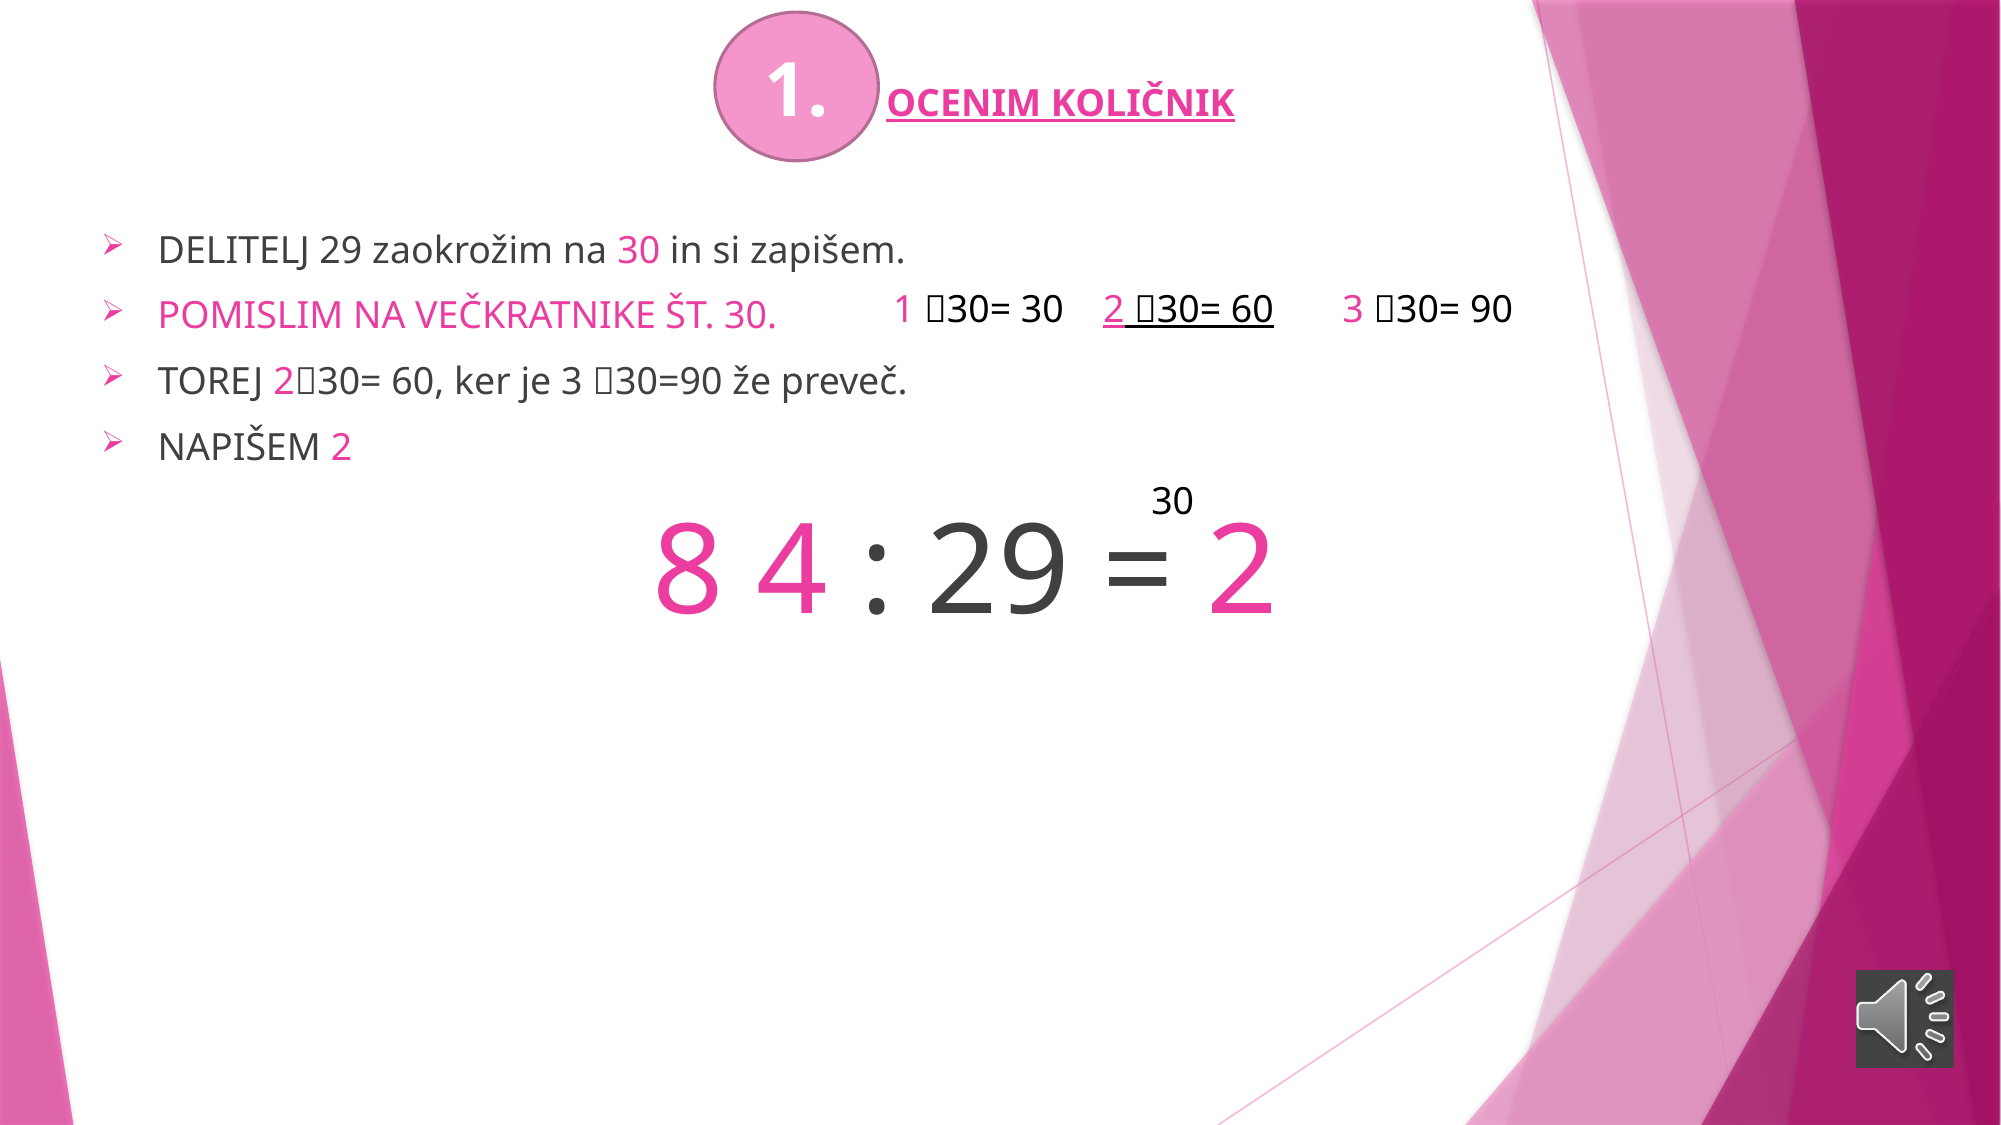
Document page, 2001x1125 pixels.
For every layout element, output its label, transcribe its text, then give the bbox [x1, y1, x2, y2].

list DELITELJ 29 zaokrožim na 30 in si zapišem. POMISLIM NA VEČKRATNIKE ŠT. 30. TOREJ 230= 60, ker je 3 30=90 že preveč. NAPIŠEM 2 8 4 : 29 = 2 [86, 218, 1956, 850]
text_box 1. [713, 10, 879, 163]
text_box 30 [1136, 469, 1221, 529]
picture [1854, 968, 1956, 1070]
text_box OCENIM KOLIČNIK [871, 71, 1250, 132]
text_box 1 30= 30 2 30= 60 3 30= 90 [878, 277, 1614, 382]
